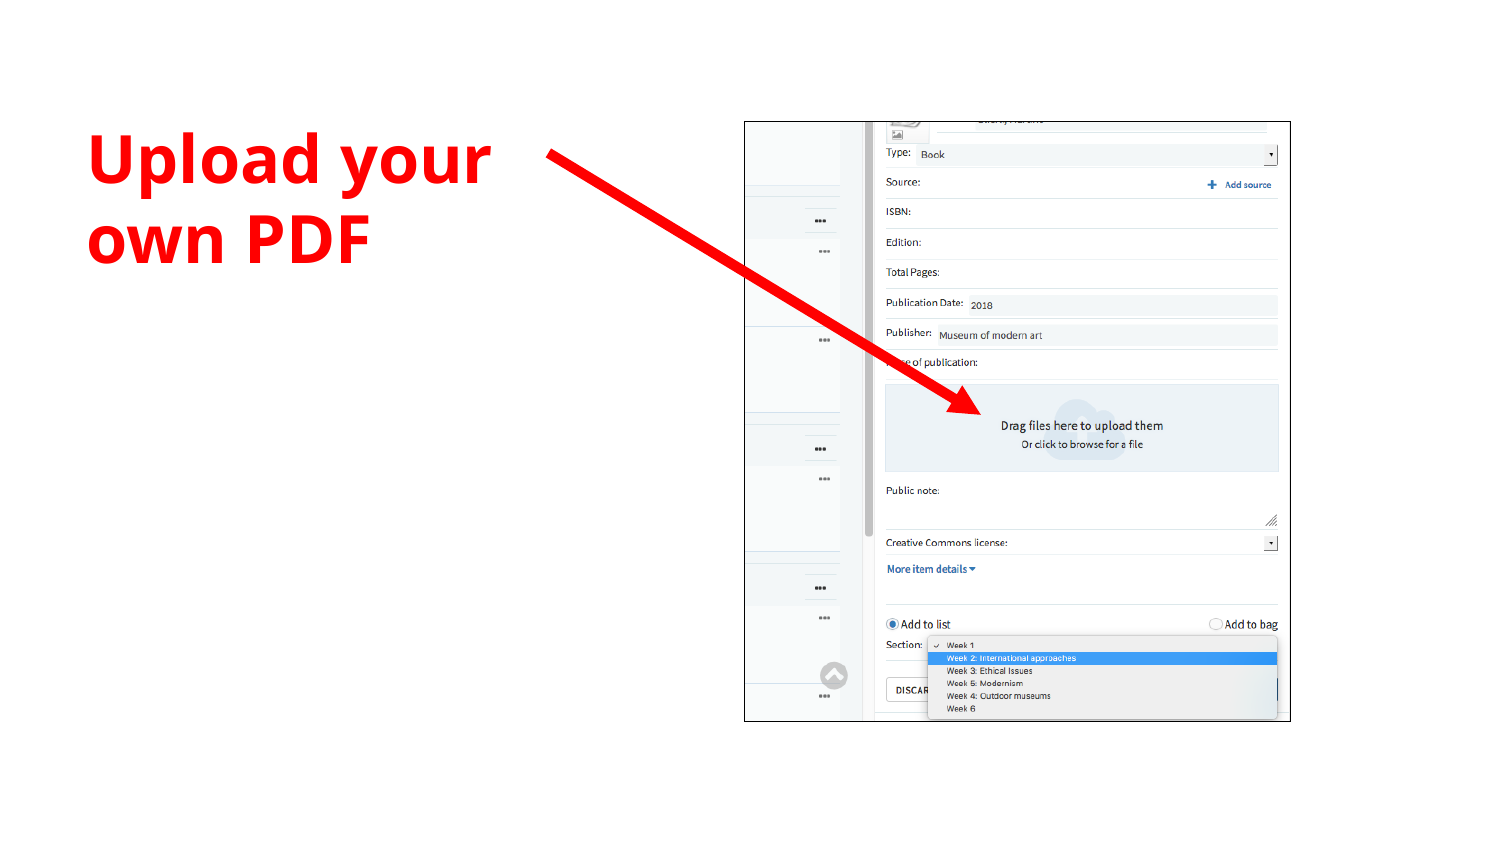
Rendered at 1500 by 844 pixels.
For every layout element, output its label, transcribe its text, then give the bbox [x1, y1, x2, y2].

picture [637, 121, 1398, 722]
title Upload your own PDF [71, 121, 555, 284]
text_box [548, 152, 981, 416]
